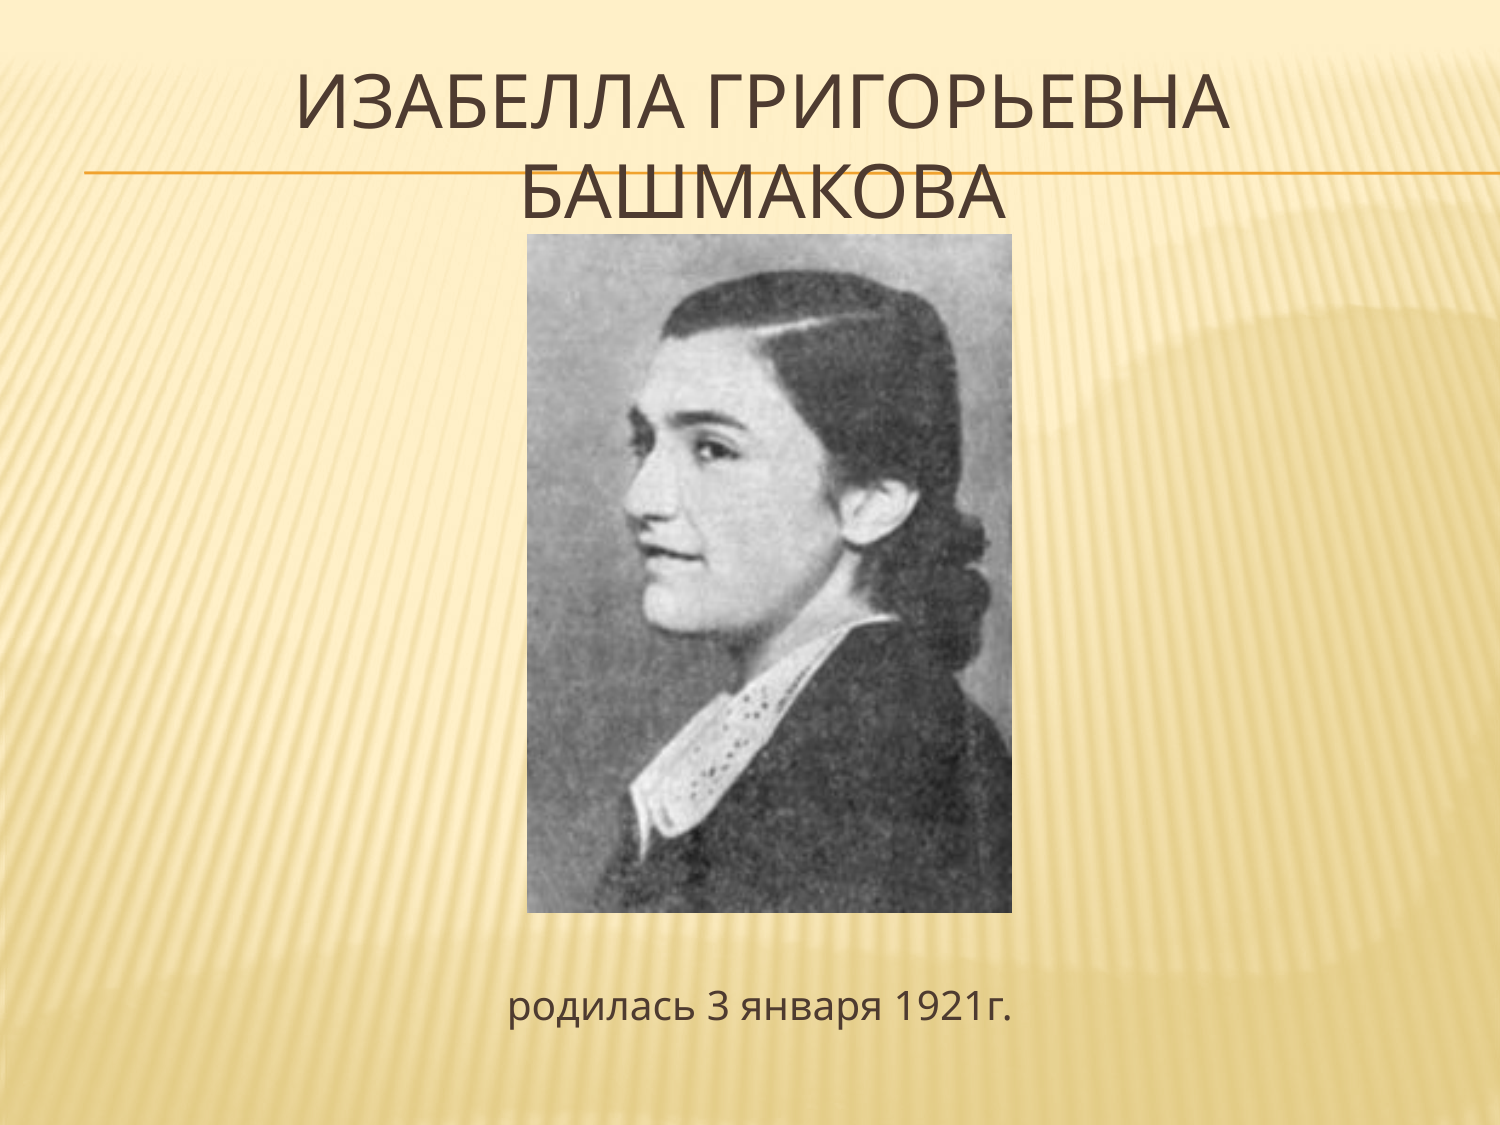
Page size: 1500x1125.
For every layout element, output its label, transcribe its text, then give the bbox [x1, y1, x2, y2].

picture [526, 234, 1012, 913]
list родилась 3 января 1921г. [492, 972, 1043, 1067]
title Изабелла григорьевна башмакова [50, 75, 1475, 213]
